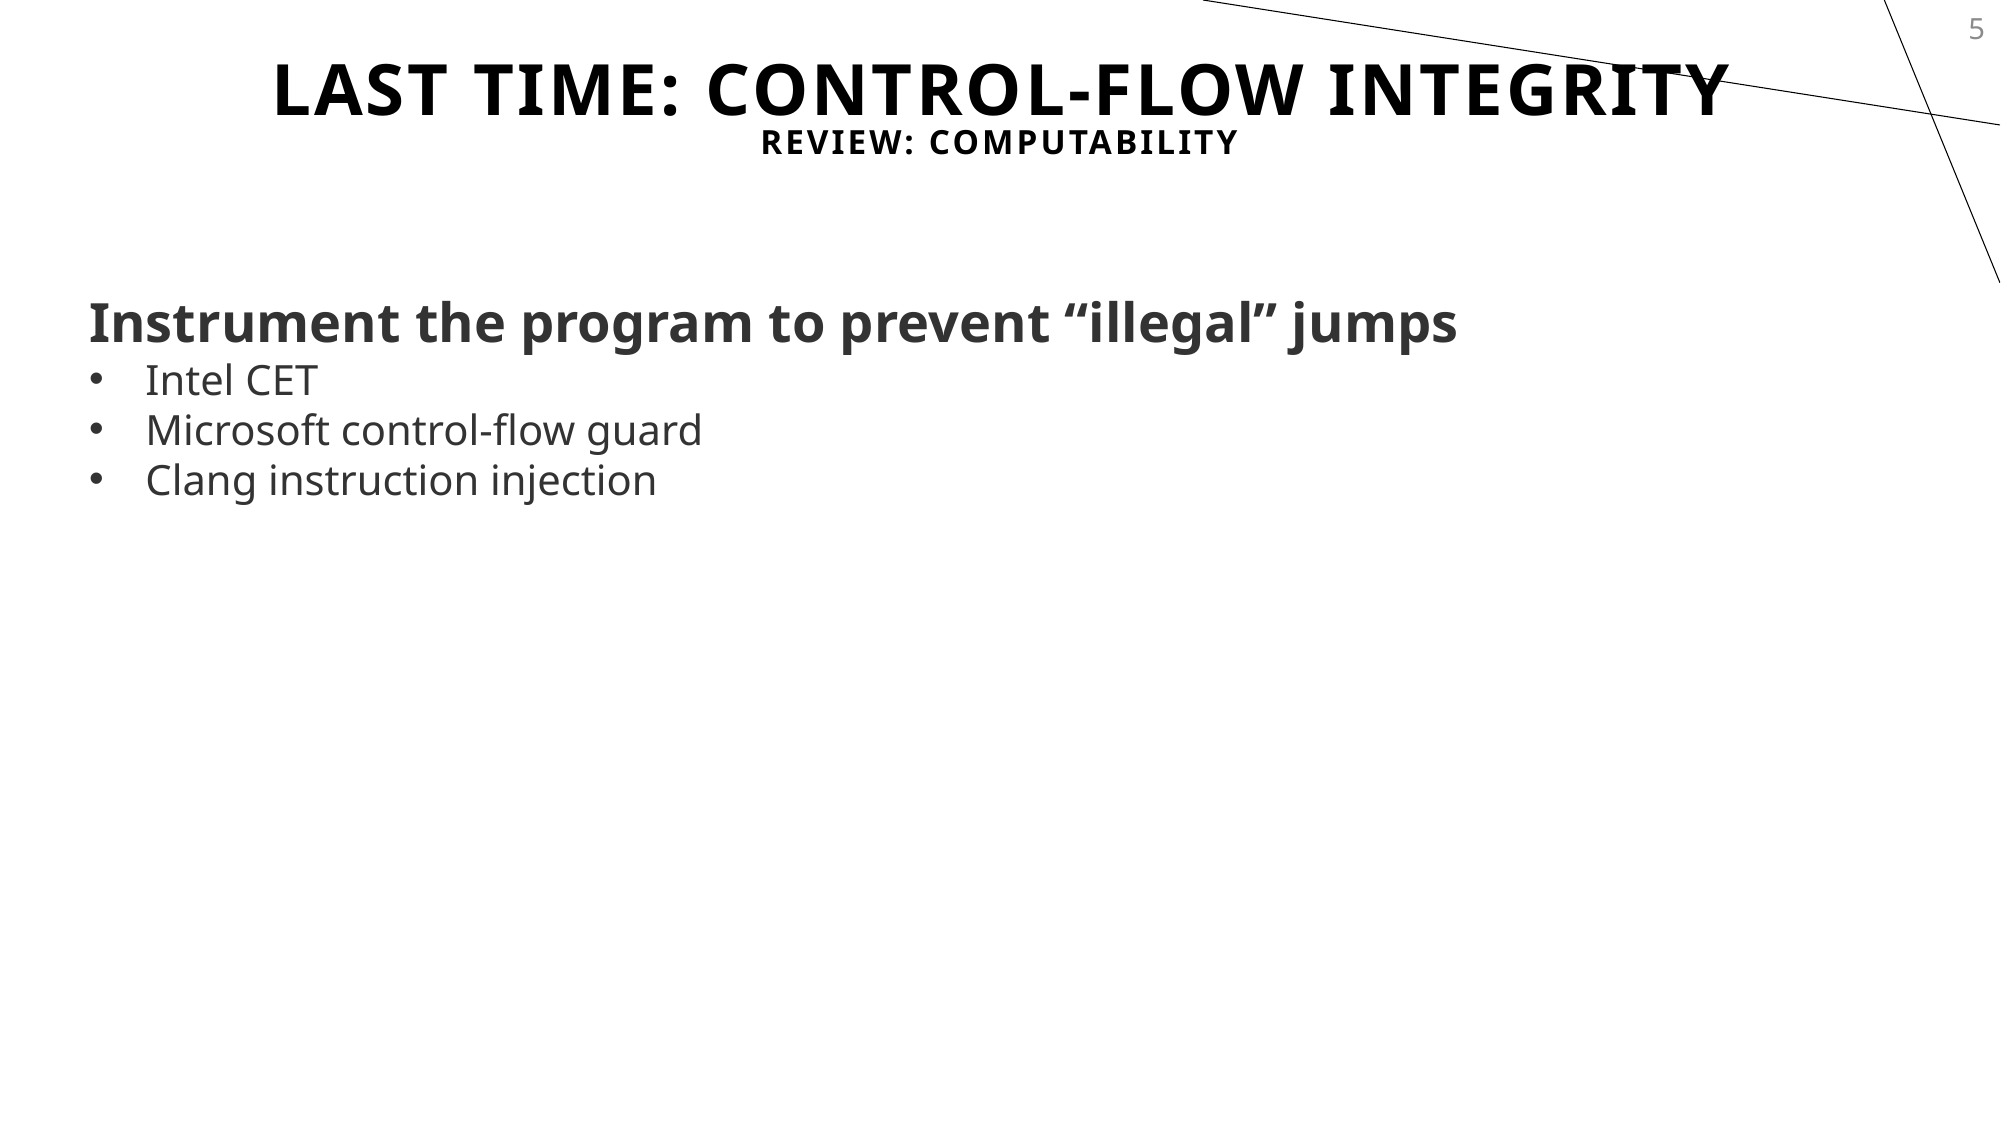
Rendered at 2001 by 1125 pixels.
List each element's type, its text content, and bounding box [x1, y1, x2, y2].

slide_number 5 [1550, 0, 2000, 60]
text_box Instrument the program to prevent “illegal” jumps Intel CET Microsoft control-flow guard Clang instruction injection [74, 281, 1682, 511]
title Last Time: Control-Flow Integrity [3, 0, 1550, 34]
text_box Review: Computability [1, 34, 1998, 253]
